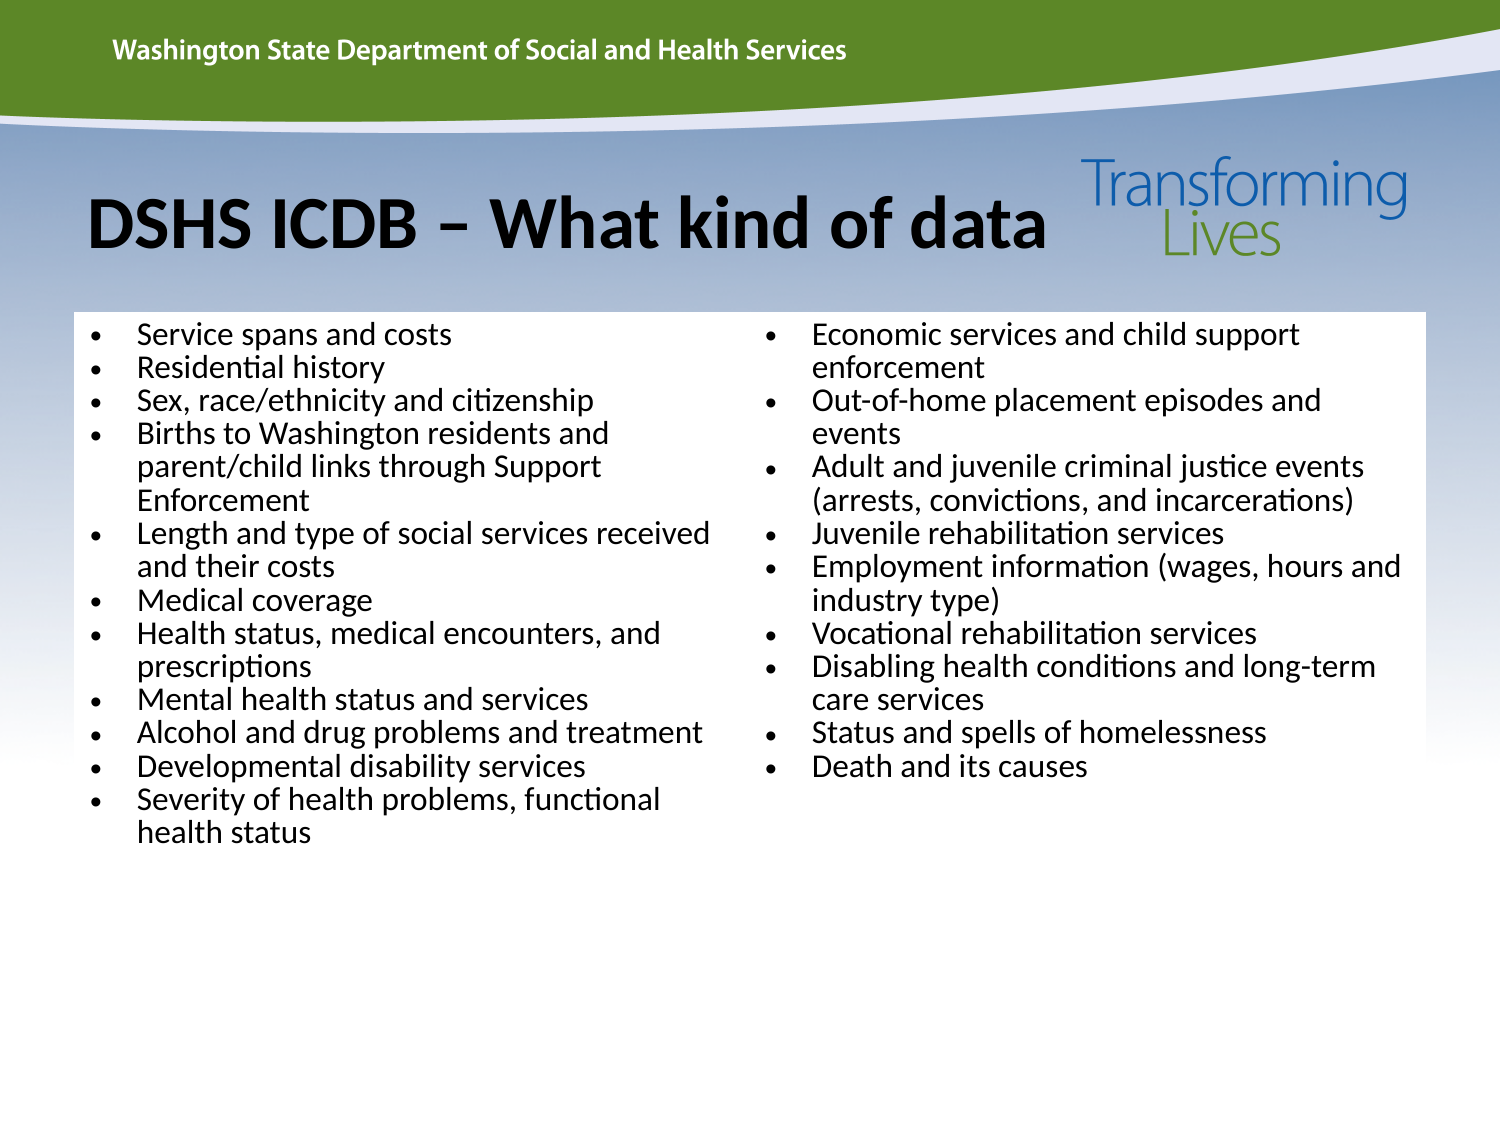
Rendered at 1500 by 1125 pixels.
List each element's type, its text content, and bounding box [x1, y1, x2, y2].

table_header Economic services and child support enforcement Out-of-home placement episodes and events Adult and juvenile criminal justice events (arrests, convictions, and incarcerations) Juvenile rehabilitation services Employment information (wages, hours and industry type) Vocational rehabilitation services Disabling health conditions and long-term care services Status and spells of homelessness Death and its causes [751, 313, 1424, 890]
table_header Service spans and costs Residential history Sex, race/ethnicity and citizenship Births to Washington residents and parent/child links through Support Enforcement Length and type of social services received and their costs Medical coverage Health status, medical encounters, and prescriptions Mental health status and services Alcohol and drug problems and treatment Developmental disability services Severity of health problems, functional health status [76, 313, 749, 890]
title DSHS ICDB – What kind of data [0, 162, 1200, 275]
picture [0, 0, 1500, 1125]
